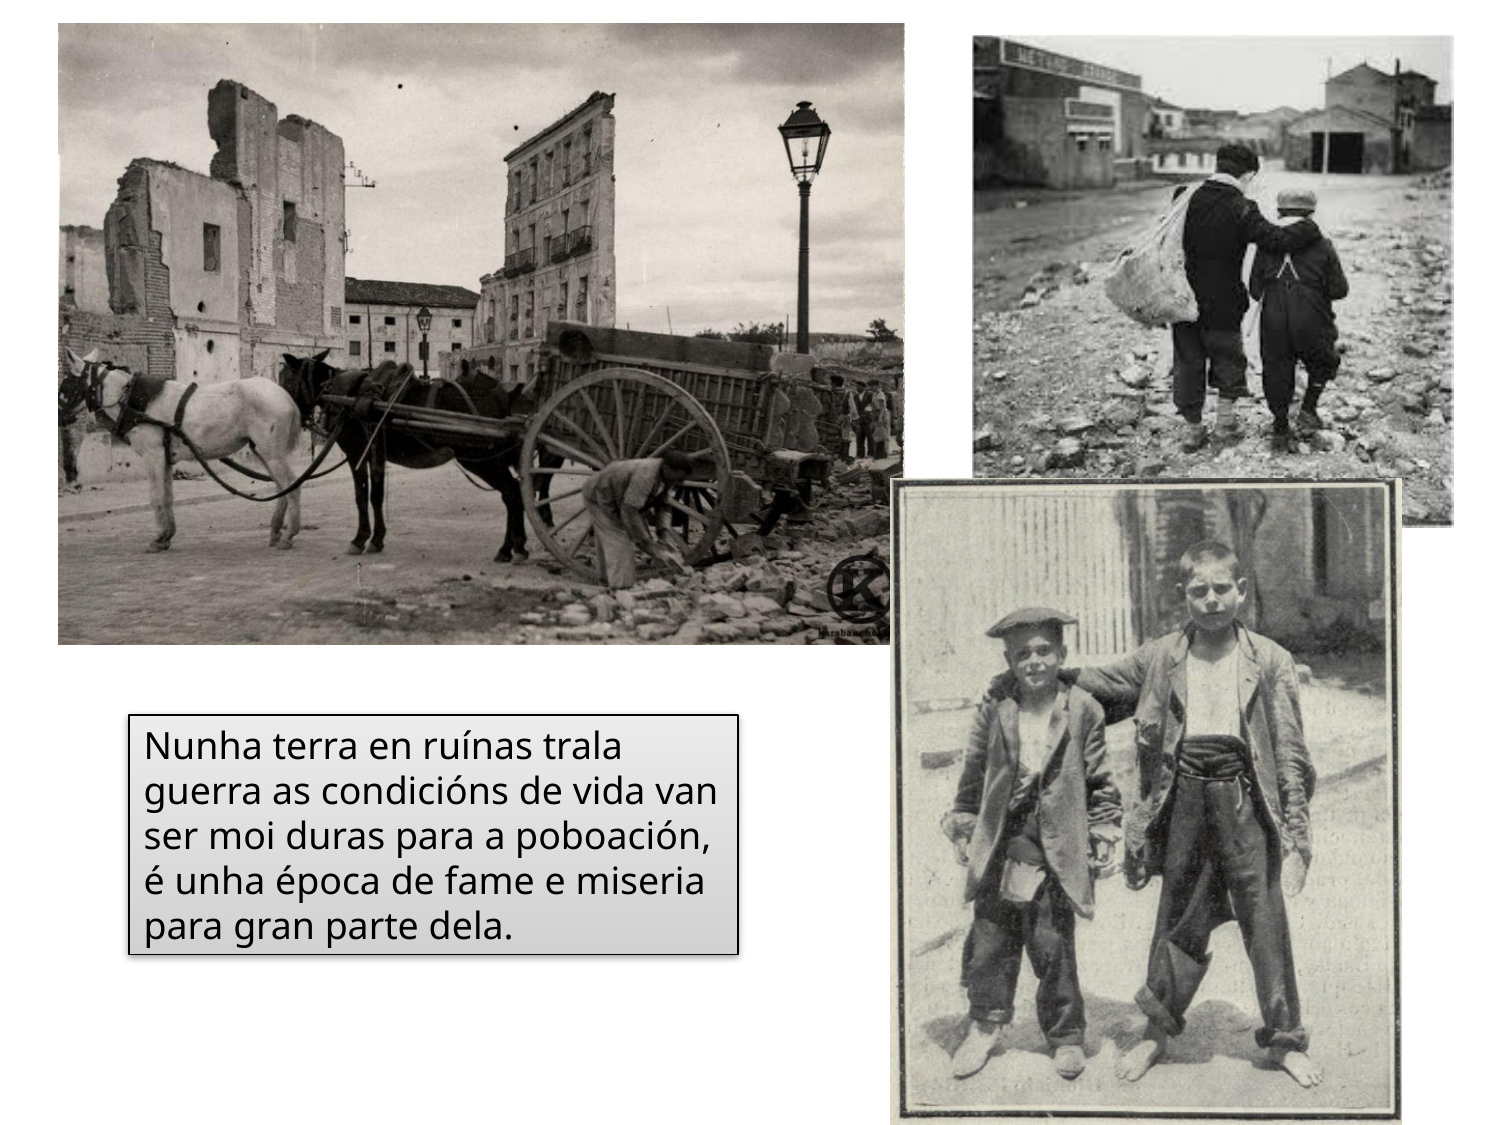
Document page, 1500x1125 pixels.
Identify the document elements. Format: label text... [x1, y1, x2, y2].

text_box Nunha terra en ruínas trala guerra as condicións de vida van ser moi duras para a poboación, é unha época de fame e miseria para gran parte dela. [128, 714, 739, 955]
picture [58, 23, 1455, 1125]
